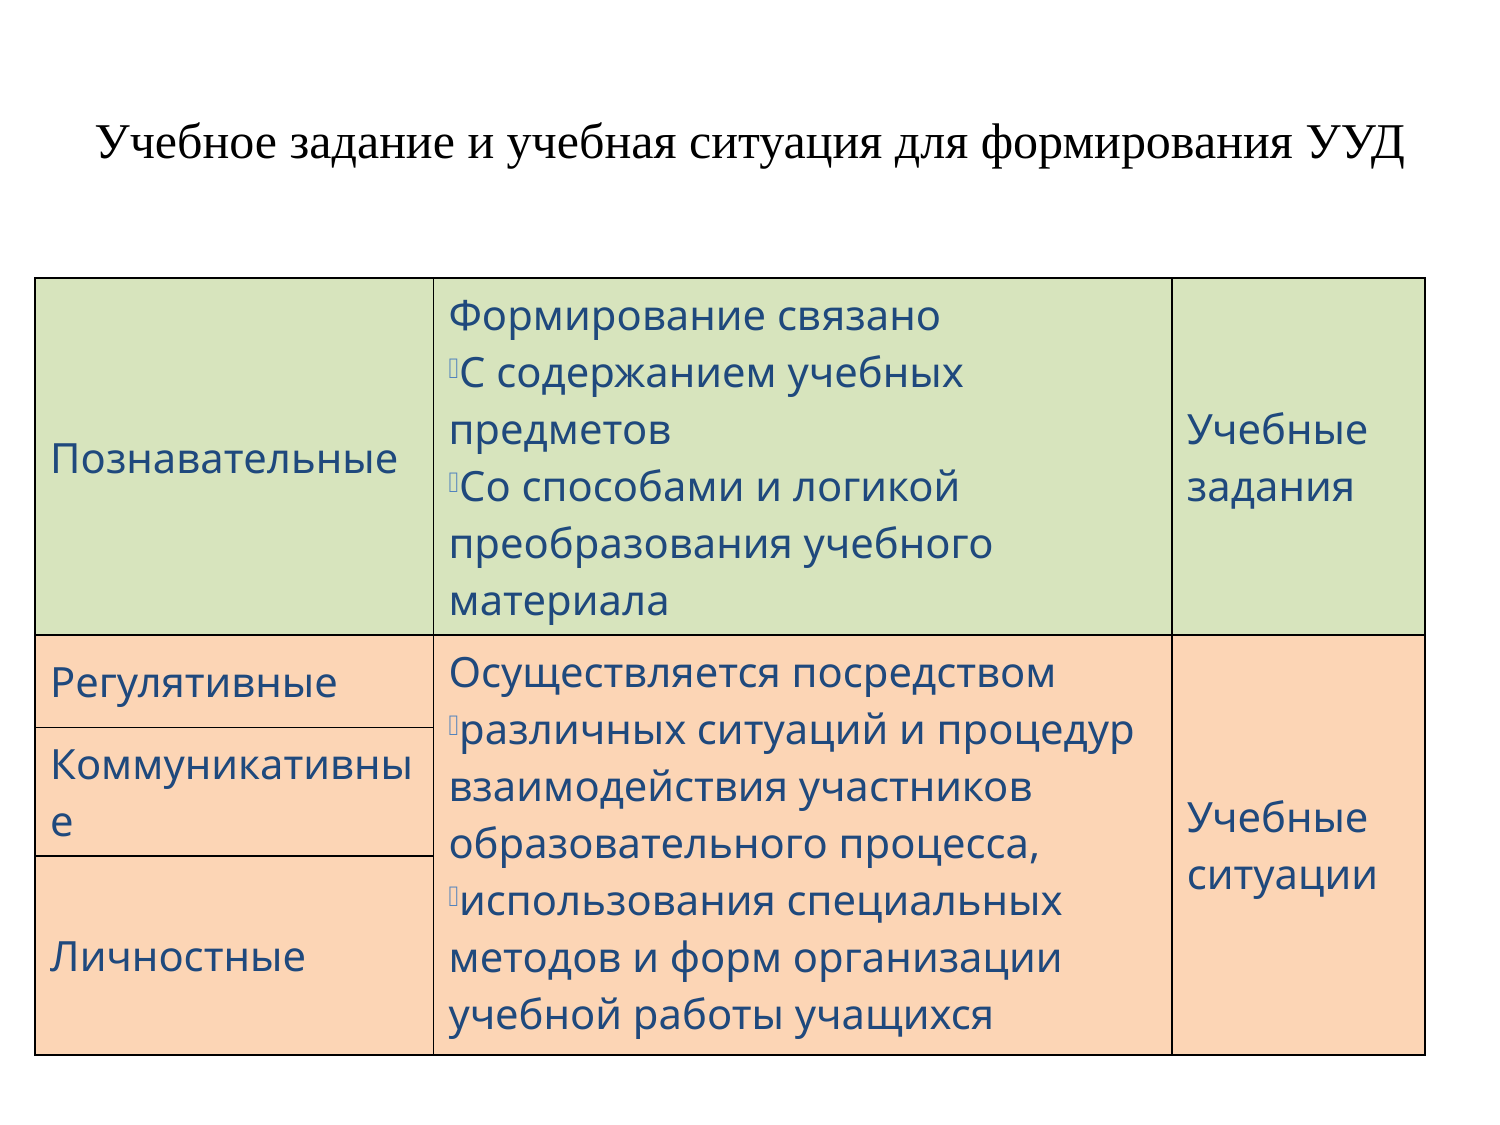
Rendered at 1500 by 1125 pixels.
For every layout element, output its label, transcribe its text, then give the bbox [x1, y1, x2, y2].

table_header Учебные задания [1173, 279, 1424, 634]
table_cell Осуществляется посредством различных ситуаций и процедур взаимодействия участников образовательного процесса, использования специальных методов и форм организации учебной работы учащихся [434, 636, 1171, 1054]
table_header Познавательные [36, 279, 433, 634]
table_header Формирование связано С содержанием учебных предметов Со способами и логикой преобразования учебного материала [434, 279, 1171, 634]
table_cell Личностные [36, 857, 433, 1054]
table_cell Коммуникативные [36, 728, 433, 855]
title Учебное задание и учебная ситуация для формирования УУД [75, 45, 1425, 233]
table_cell Регулятивные [36, 636, 433, 727]
table_cell Учебные ситуации [1173, 636, 1424, 1054]
